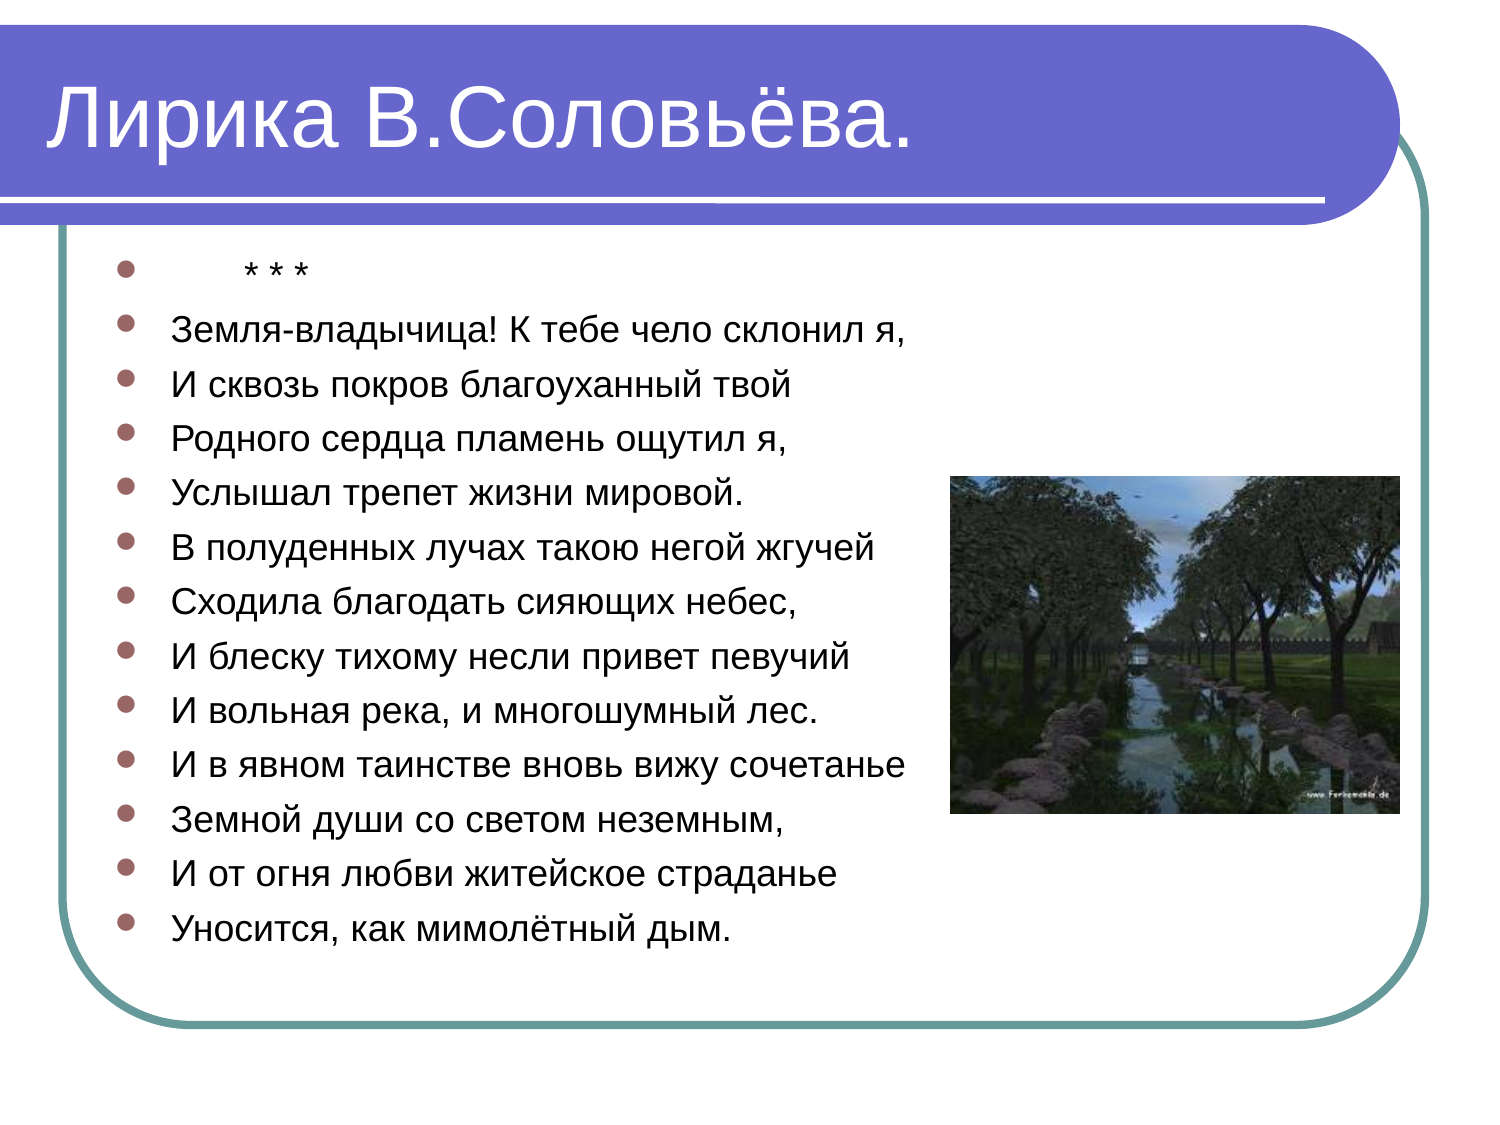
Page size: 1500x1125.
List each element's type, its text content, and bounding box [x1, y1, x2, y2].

text_box * * * Земля-владычица! К тебе чело склонил я, И сквозь покров благоуханный твой Родного сердца пламень ощутил я, Услышал трепет жизни мировой. В полуденных лучах такою негой жгучей Сходила благодать сияющих небес, И блеску тихому несли привет певучий И вольная река, и многошумный лес. И в явном таинстве вновь вижу сочетанье Земной души со светом неземным, И от огня любви житейское страданье Уносится, как мимолётный дым. [99, 243, 927, 988]
text_box Лирика В.Соловьёва. [32, 37, 1347, 188]
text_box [950, 476, 1400, 814]
